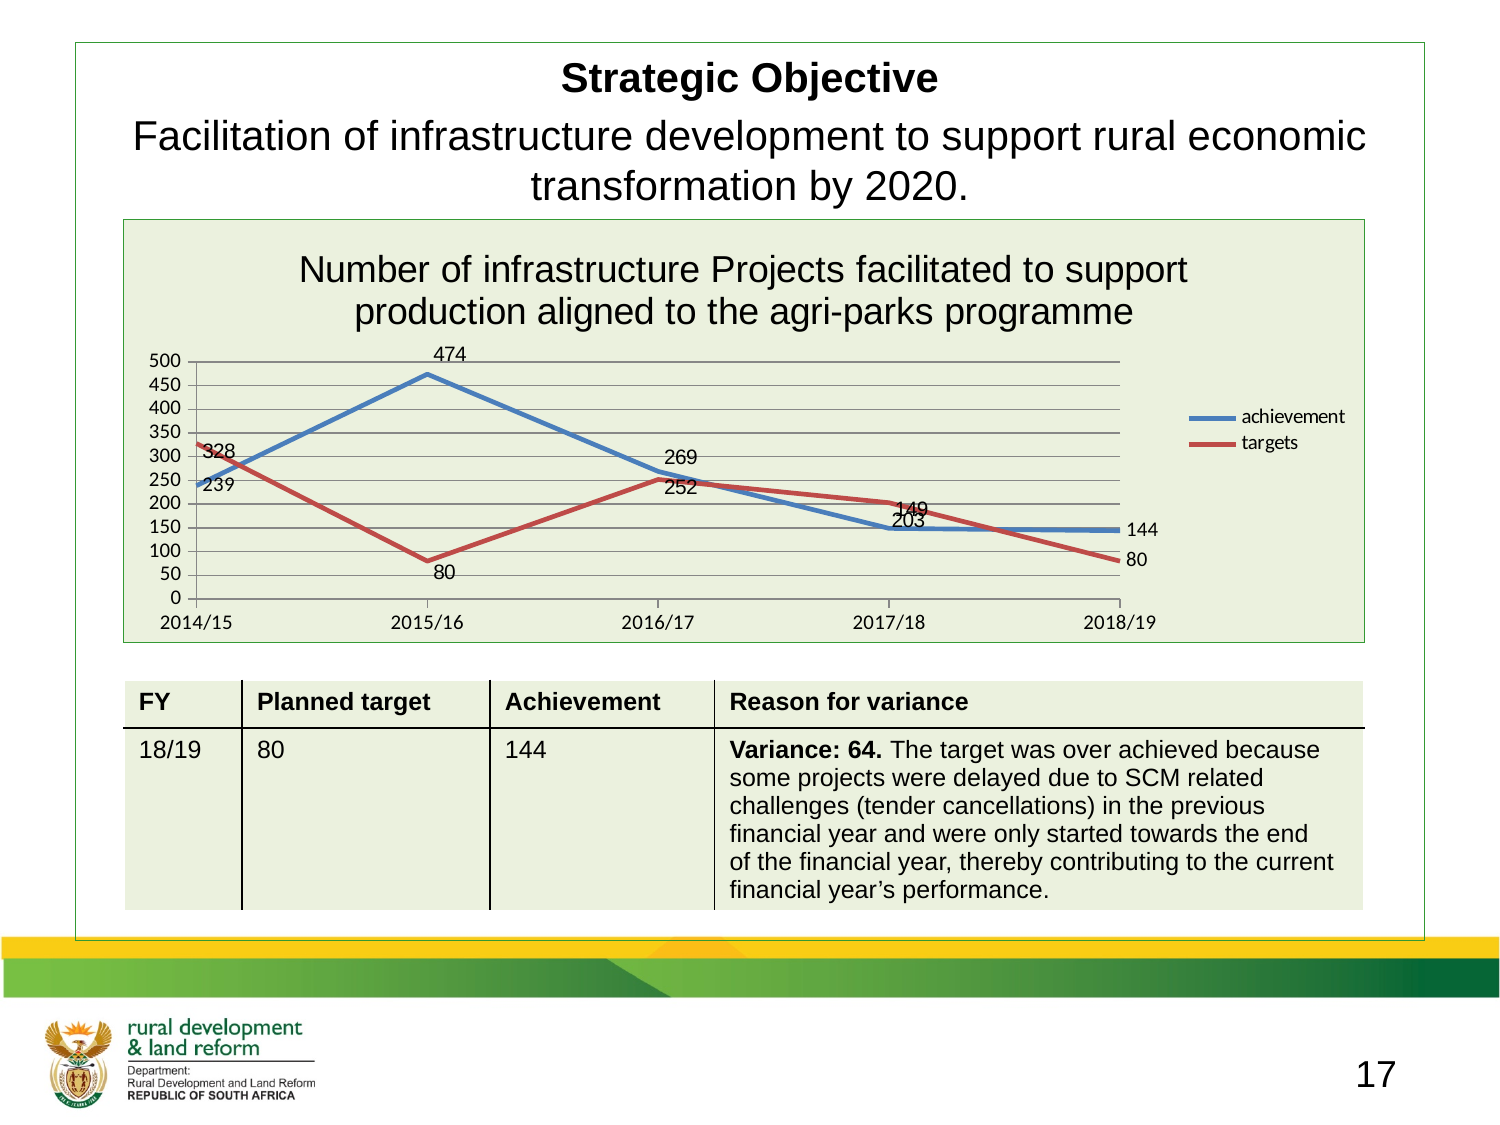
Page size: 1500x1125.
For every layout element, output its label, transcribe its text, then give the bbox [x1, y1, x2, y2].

table_cell 18/19 [125, 729, 241, 910]
picture [0, 909, 1500, 1125]
chart [123, 219, 1365, 643]
list Strategic Objective Facilitation of infrastructure development to support rural economic transformation by 2020. [75, 42, 1425, 941]
table_header Reason for variance [715, 681, 1363, 727]
table_header FY [125, 681, 241, 727]
table_header Planned target [243, 681, 489, 727]
text_box 17 [1340, 1042, 1425, 1103]
table_header Achievement [491, 681, 714, 727]
table_cell 144 [491, 729, 714, 910]
table_cell Variance: 64. The target was over achieved because some projects were delayed due to SCM related challenges (tender cancellations) in the previous financial year and were only started towards the end of the financial year, thereby contributing to the current financial year’s performance. [715, 729, 1363, 910]
table_cell 80 [243, 729, 489, 910]
